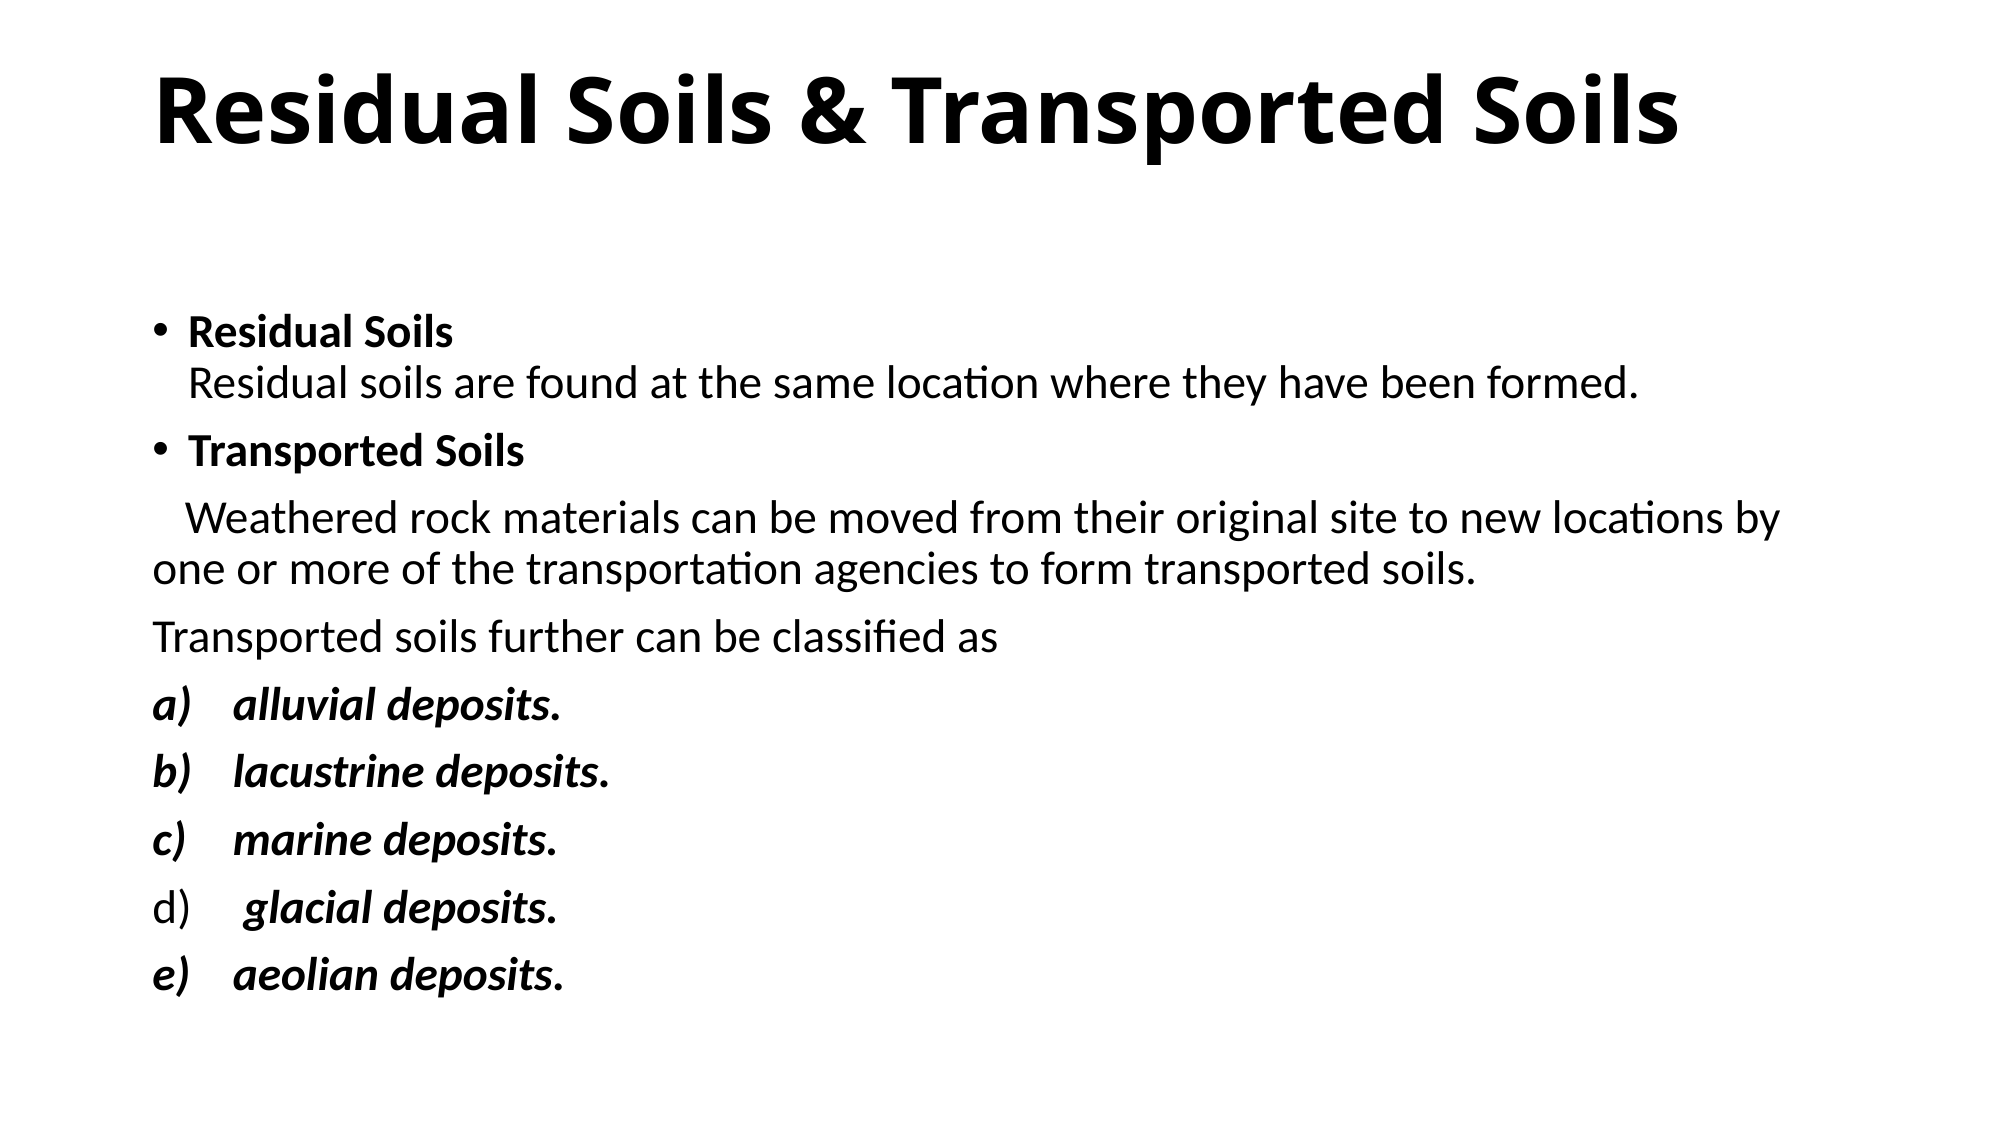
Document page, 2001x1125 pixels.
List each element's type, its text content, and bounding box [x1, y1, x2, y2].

title Residual Soils & Transported Soils [137, 59, 1863, 278]
list Residual Soils Residual soils are found at the same location where they have been formed. Transported Soils Weathered rock materials can be moved from their original site to new locations by one or more of the transportation agencies to form transported soils. Transported soils further can be classified as alluvial deposits. lacustrine deposits. marine deposits. glacial deposits. aeolian deposits. [137, 299, 1863, 1014]
